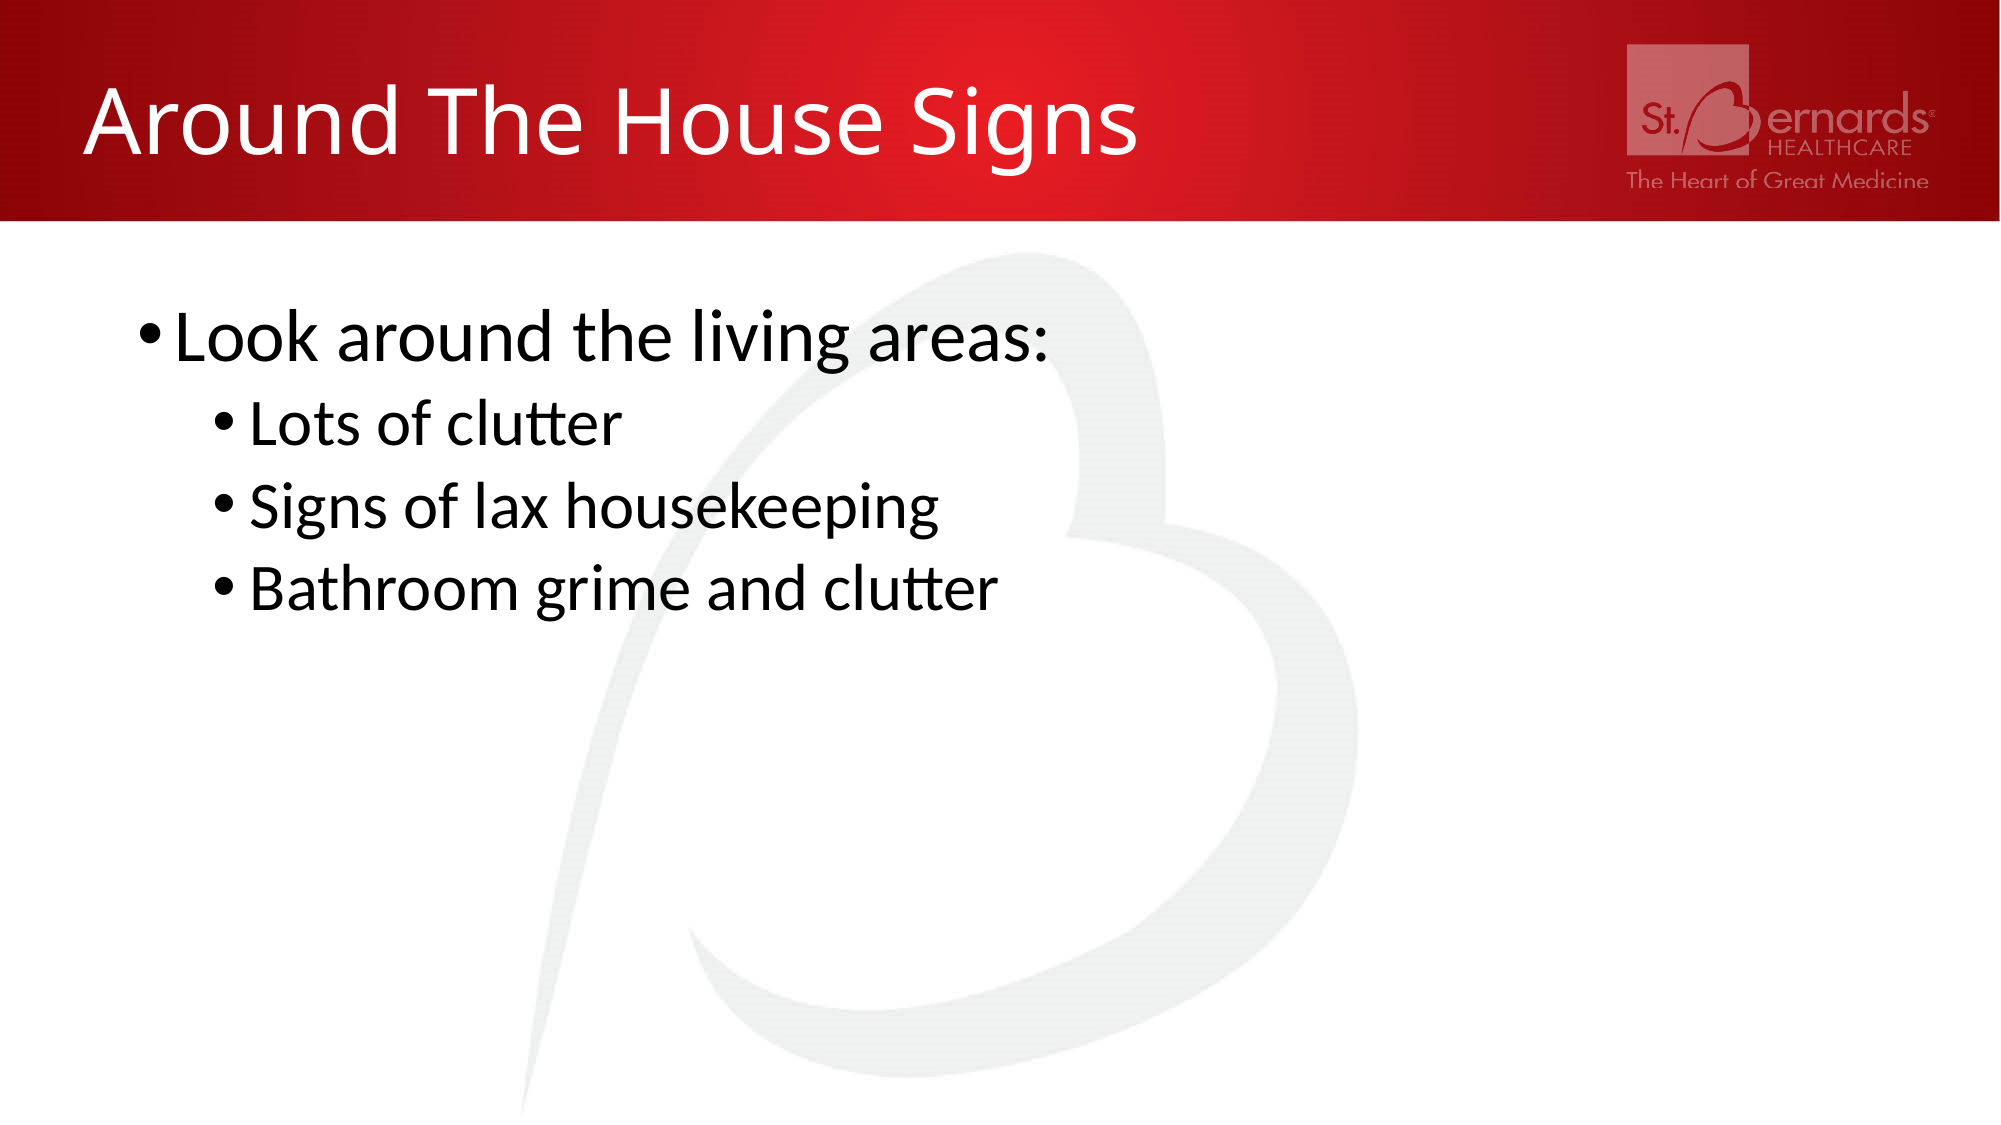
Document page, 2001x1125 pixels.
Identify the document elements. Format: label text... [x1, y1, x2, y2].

picture [0, 0, 2000, 1125]
list Look around the living areas: Lots of clutter Signs of lax housekeeping Bathroom grime and clutter [122, 289, 1809, 1024]
title Around The House Signs [68, 16, 1558, 234]
